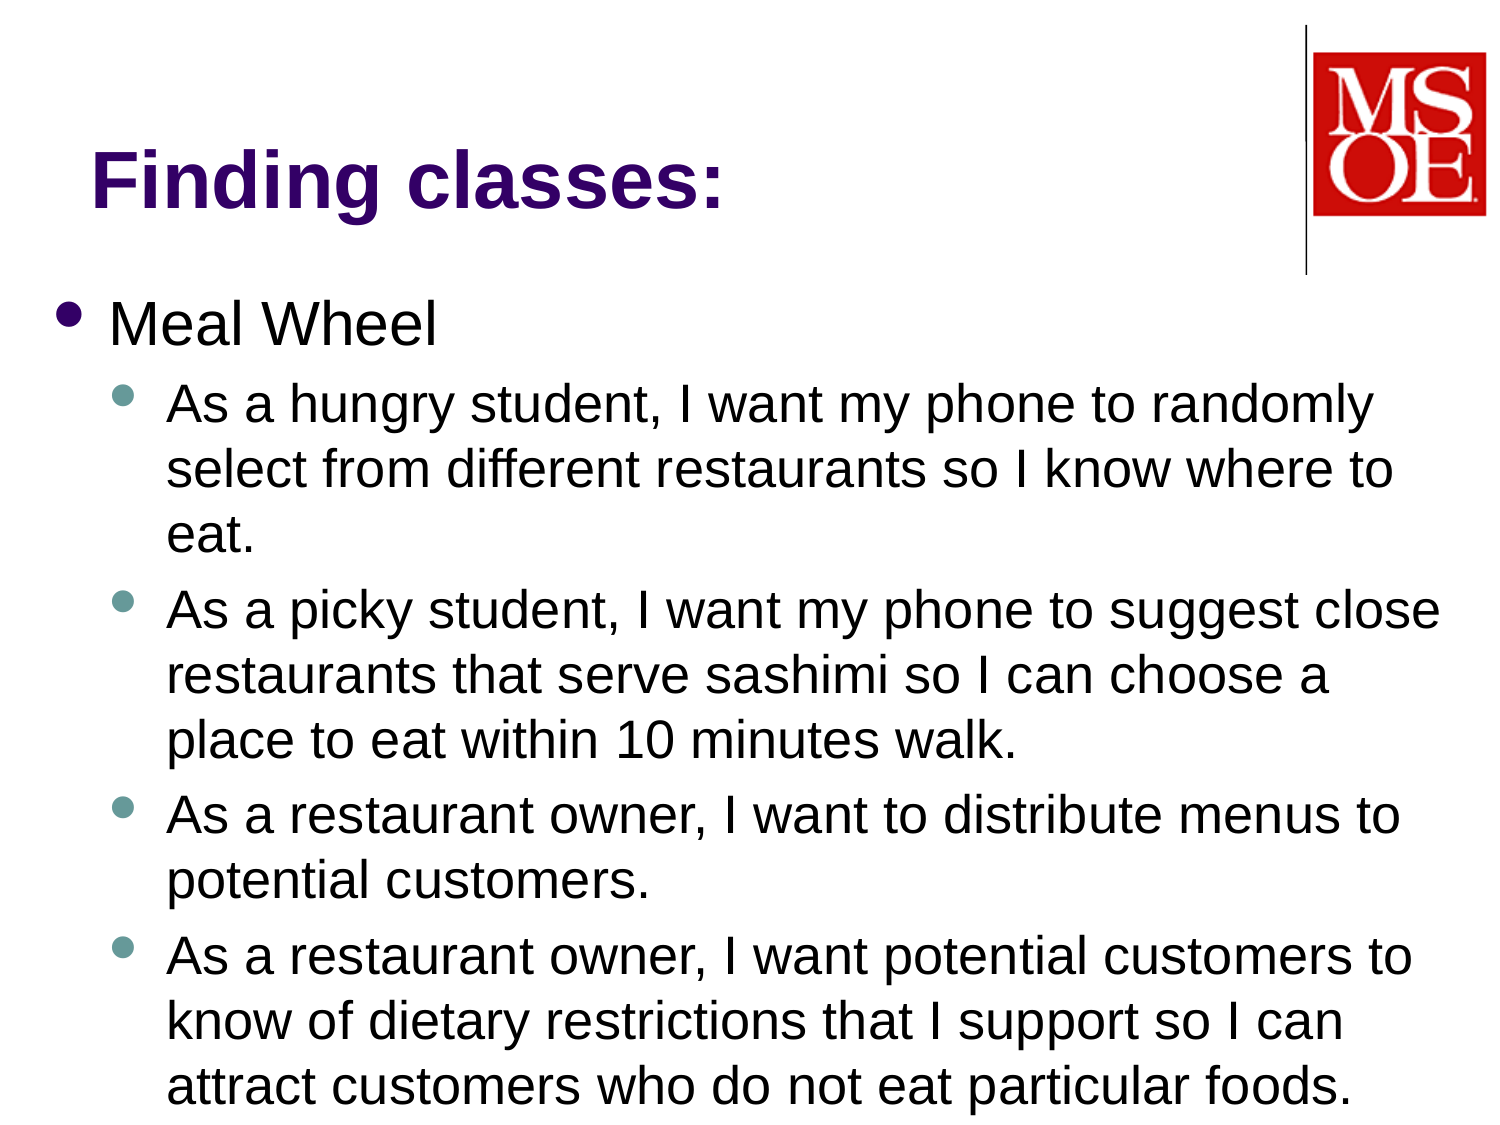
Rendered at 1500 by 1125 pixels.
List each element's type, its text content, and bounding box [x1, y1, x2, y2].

picture [1313, 37, 1488, 232]
list Meal Wheel As a hungry student, I want my phone to randomly select from different restaurants so I know where to eat. As a picky student, I want my phone to suggest close restaurants that serve sashimi so I can choose a place to eat within 10 minutes walk. As a restaurant owner, I want to distribute menus to potential customers. As a restaurant owner, I want potential customers to know of dietary restrictions that I support so I can attract customers who do not eat particular foods. [37, 274, 1463, 1088]
title Finding classes: [74, 19, 1313, 233]
